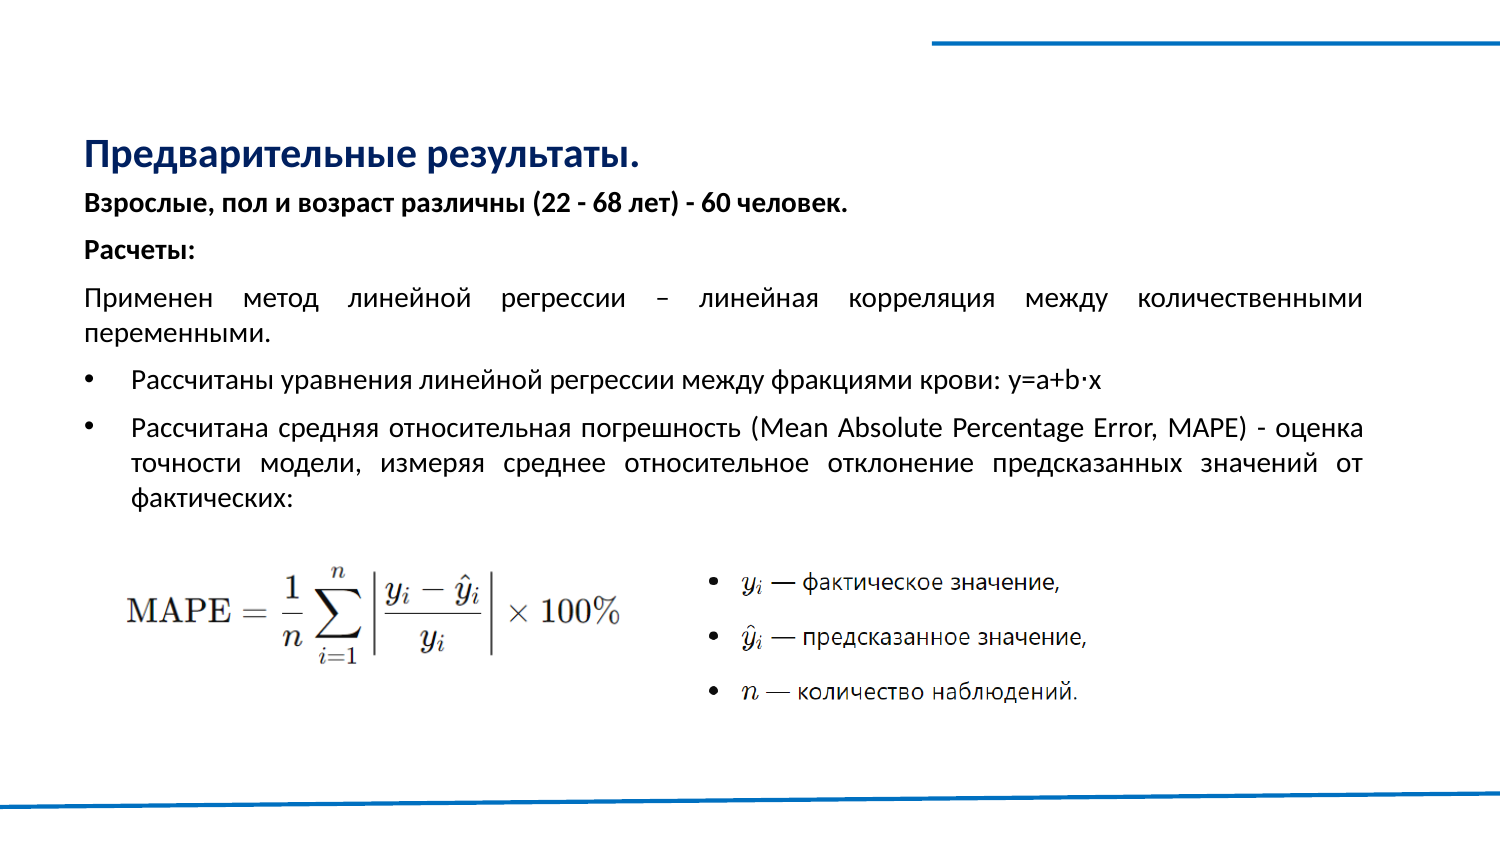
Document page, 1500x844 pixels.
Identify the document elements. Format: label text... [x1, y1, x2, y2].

picture [121, 557, 630, 675]
text_box Предварительные результаты. [69, 118, 1347, 175]
picture [681, 557, 1101, 713]
text_box Взрослые, пол и возраст различны (22 - 68 лет) - 60 человек. Расчеты: Применен метод линейной регрессии – линейная корреляция между количественными переменными. Рассчитаны уравнения линейной регрессии между фракциями крови: y=a+b⋅x Рассчитана средняя относительная погрешность (Mean Absolute Percentage Error, MAPE) - оценка точности модели, измеряя среднее относительное отклонение предсказанных значений от фактических: [69, 175, 1379, 521]
